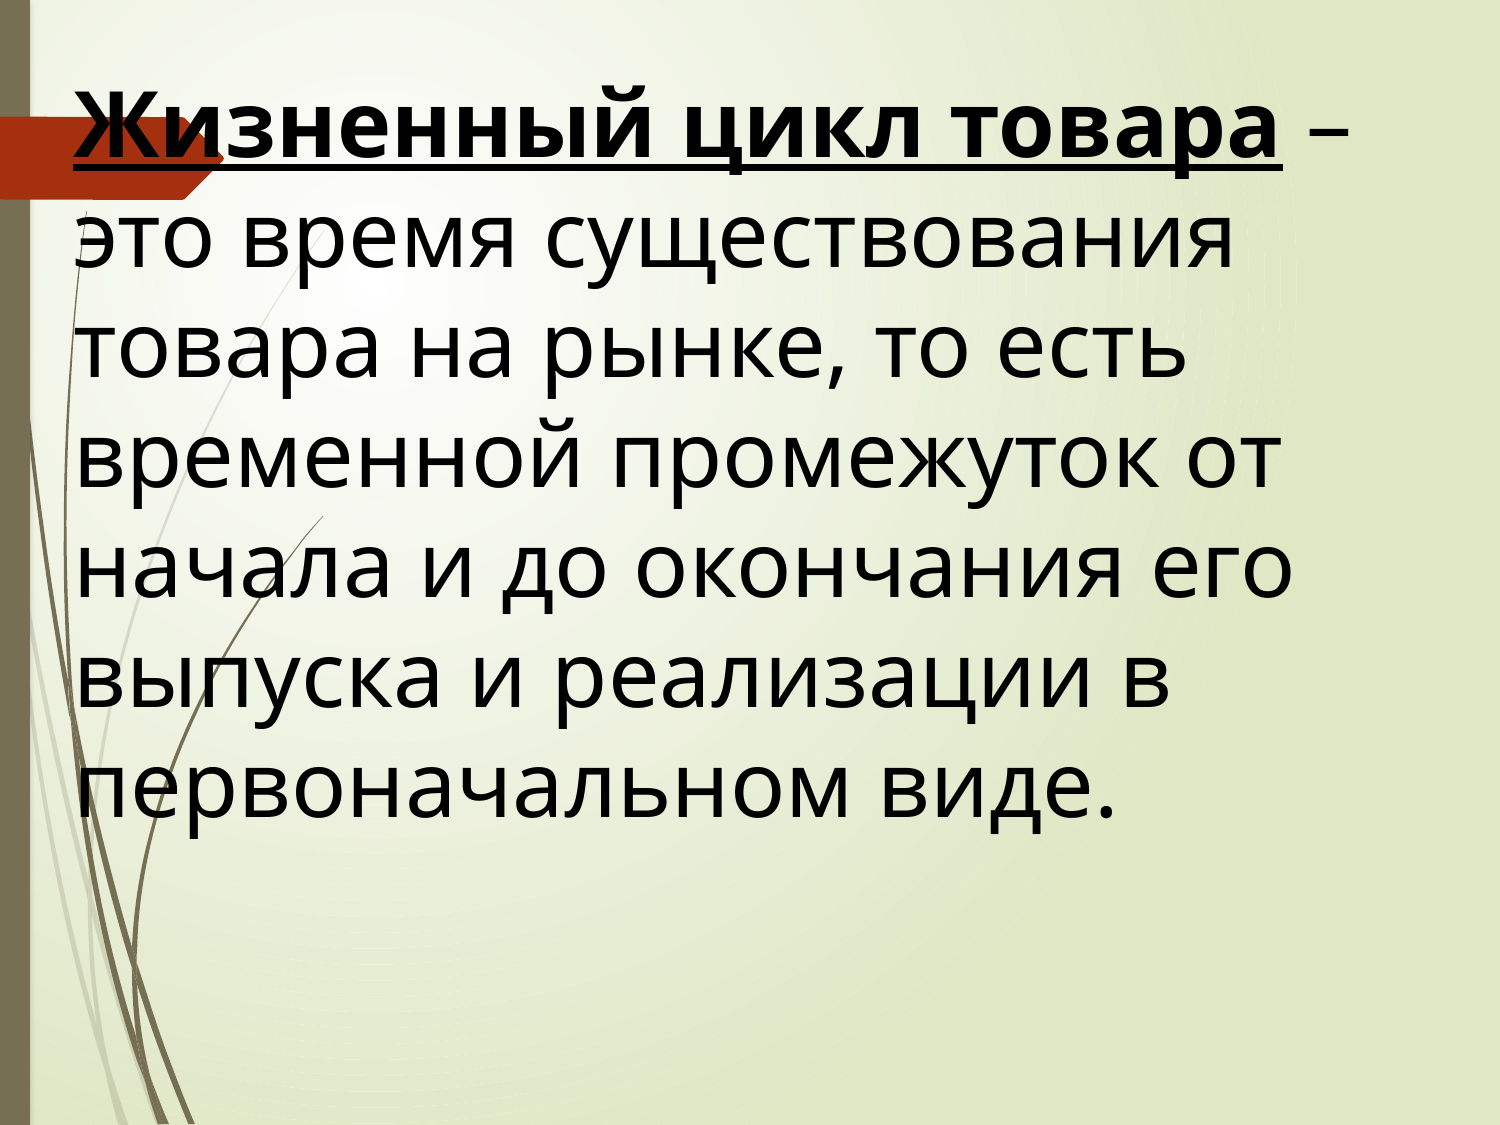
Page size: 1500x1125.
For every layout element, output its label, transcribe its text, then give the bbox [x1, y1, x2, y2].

text_box Жизненный цикл товара – это время существования товара на рынке, то есть временной промежуток от начала и до окончания его выпуска и реализации в первоначальном виде. [58, 58, 1500, 843]
